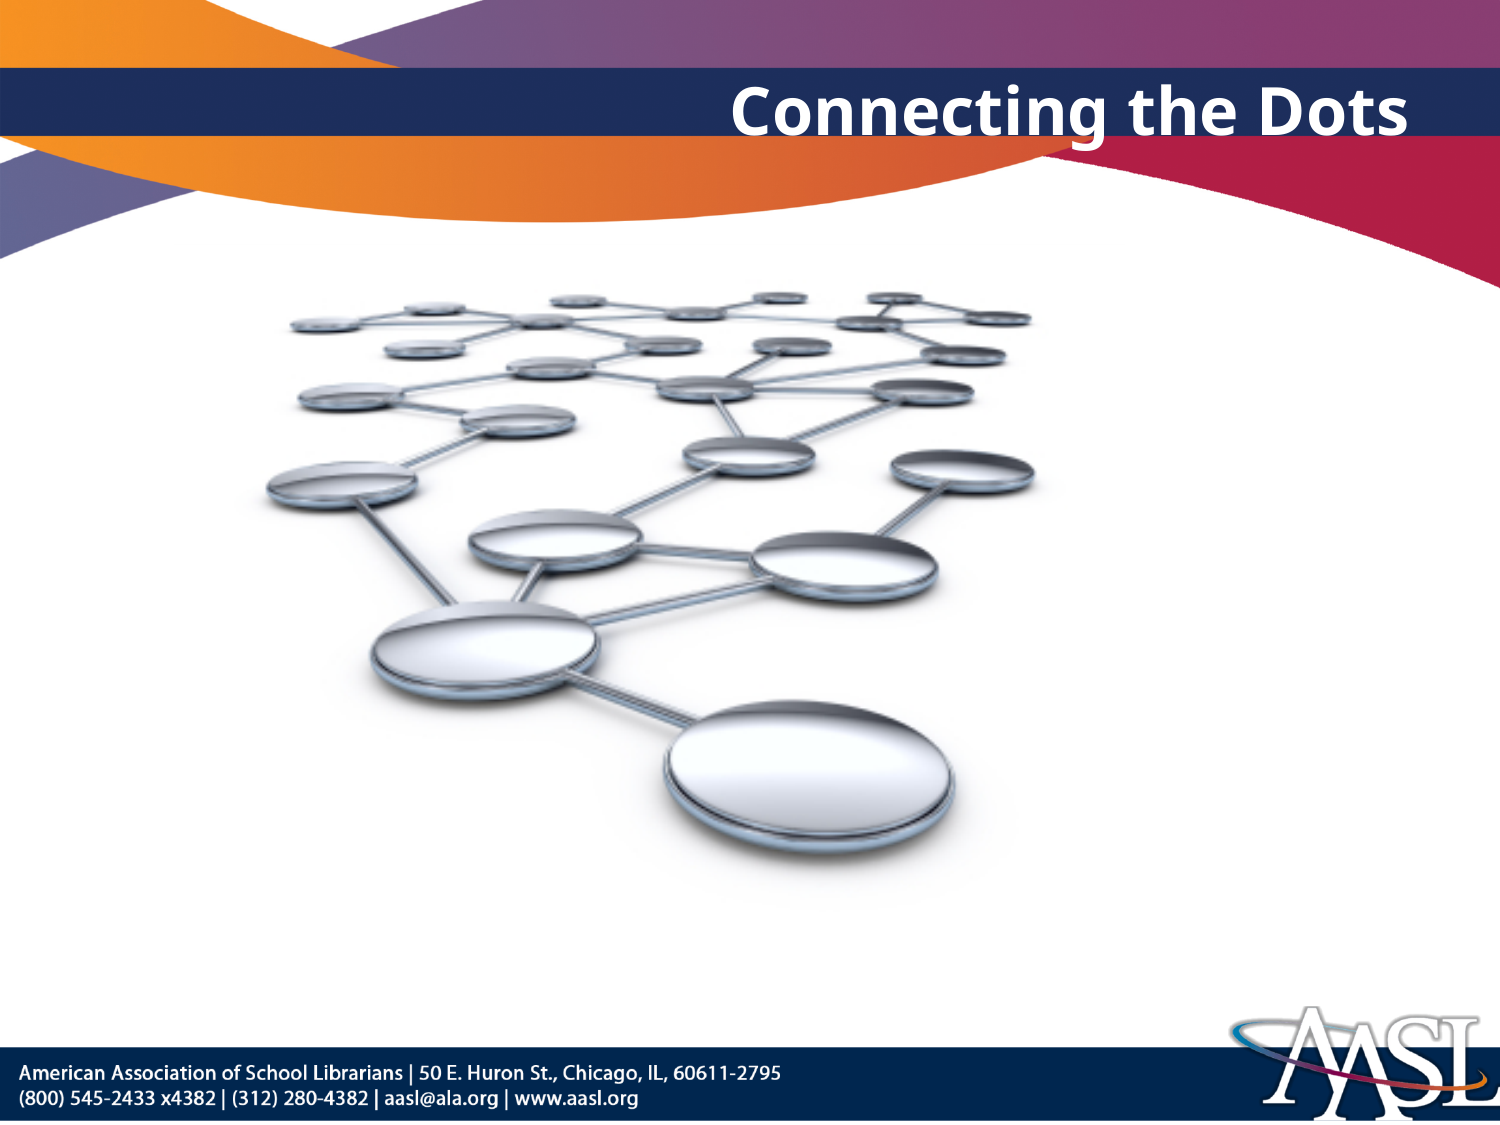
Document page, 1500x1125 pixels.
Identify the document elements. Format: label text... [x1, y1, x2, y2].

picture [0, 0, 1500, 1125]
title Connecting the Dots [75, 50, 1425, 168]
